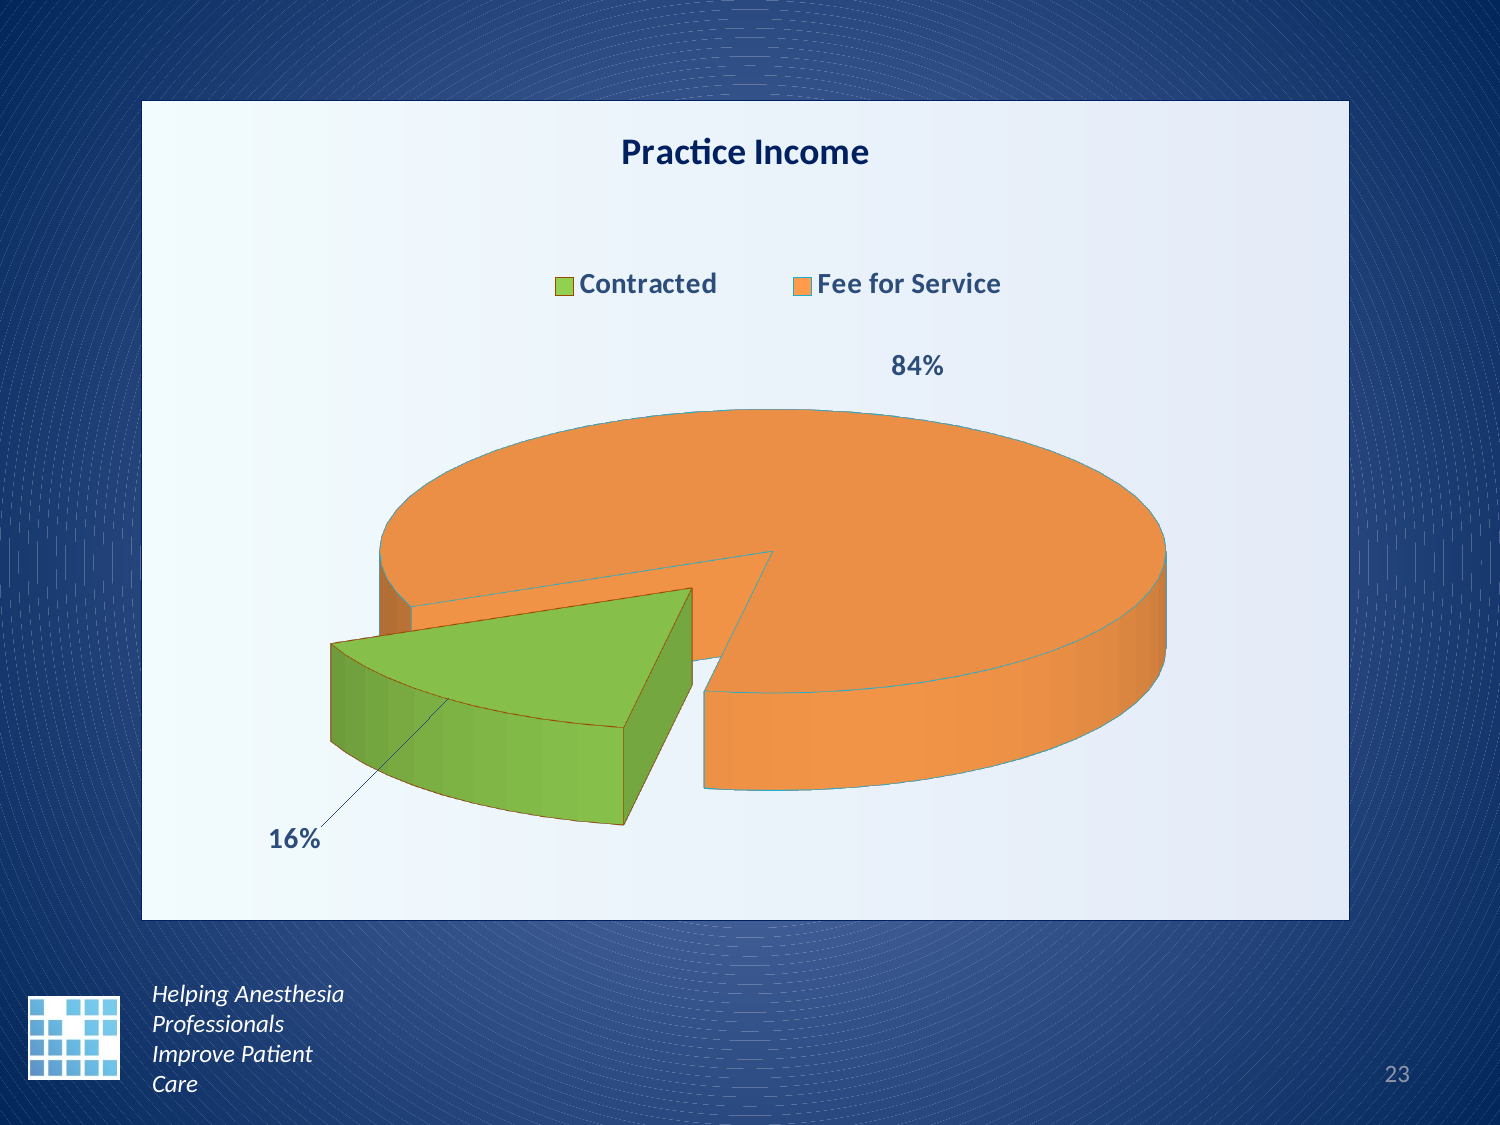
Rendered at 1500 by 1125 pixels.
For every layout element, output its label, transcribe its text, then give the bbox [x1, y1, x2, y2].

slide_number 23 [1074, 1042, 1425, 1103]
chart [140, 100, 1351, 922]
text_box Helping Anesthesia Professionals Improve Patient Care [137, 970, 374, 1105]
picture [28, 996, 120, 1081]
